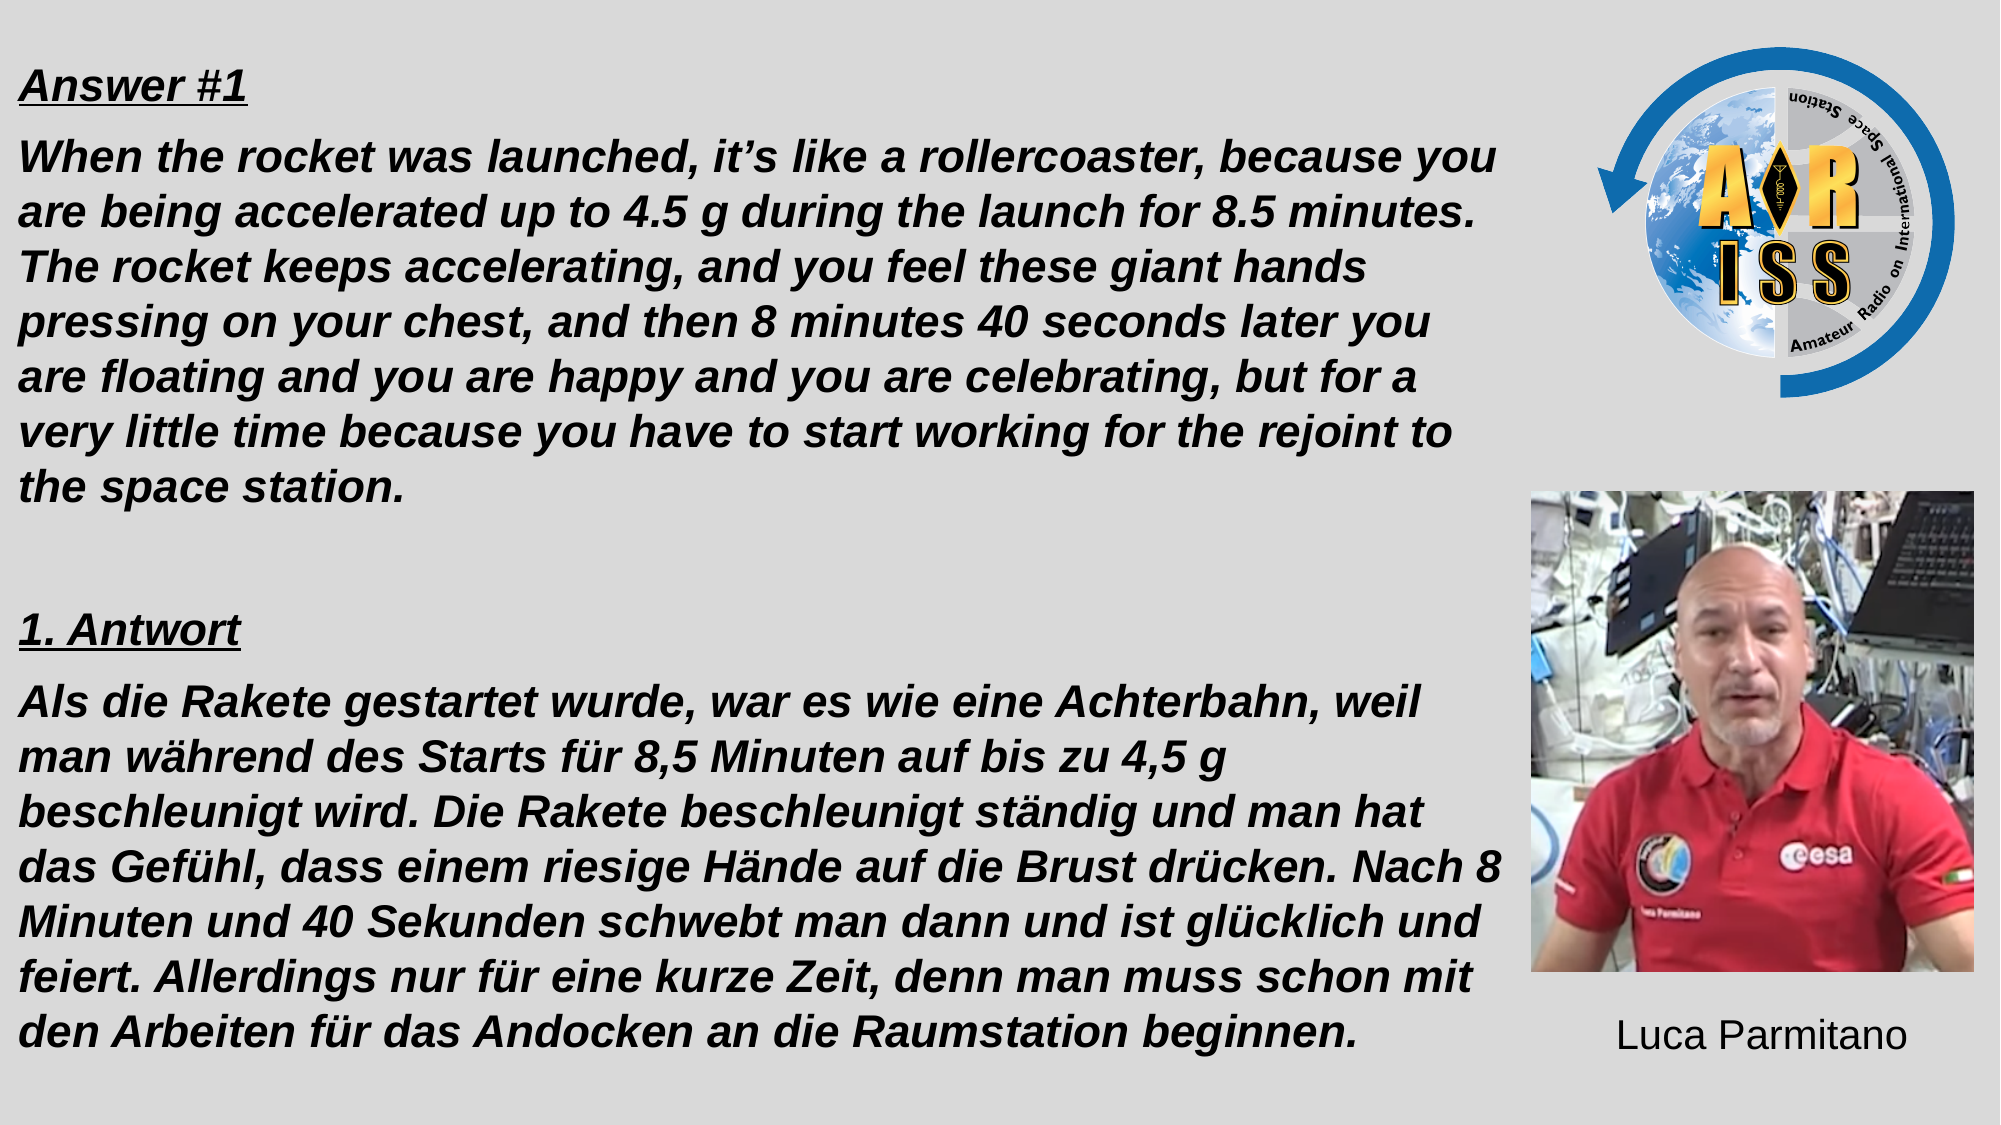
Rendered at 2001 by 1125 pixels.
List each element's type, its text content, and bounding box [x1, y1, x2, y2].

text_box Answer #1 When the rocket was launched, it’s like a rollercoaster, because you are being accelerated up to 4.5 g during the launch for 8.5 minutes. The rocket keeps accelerating, and you feel these giant hands pressing on your chest, and then 8 minutes 40 seconds later you are floating and you are happy and you are celebrating, but for a very little time because you have to start working for the rejoint to the space station. 1. Antwort Als die Rakete gestartet wurde, war es wie eine Achterbahn, weil man während des Starts für 8,5 Minuten auf bis zu 4,5 g beschleunigt wird. Die Rakete beschleunigt ständig und man hat das Gefühl, dass einem riesige Hände auf die Brust drücken. Nach 8 Minuten und 40 Sekunden schwebt man dann und ist glücklich und feiert. Allerdings nur für eine kurze Zeit, denn man muss schon mit den Arbeiten für das Andocken an die Raumstation beginnen. [4, 47, 1520, 1125]
picture [1596, 47, 1956, 398]
text_box Luca Parmitano [1601, 1000, 1955, 1066]
picture [1531, 491, 1974, 972]
